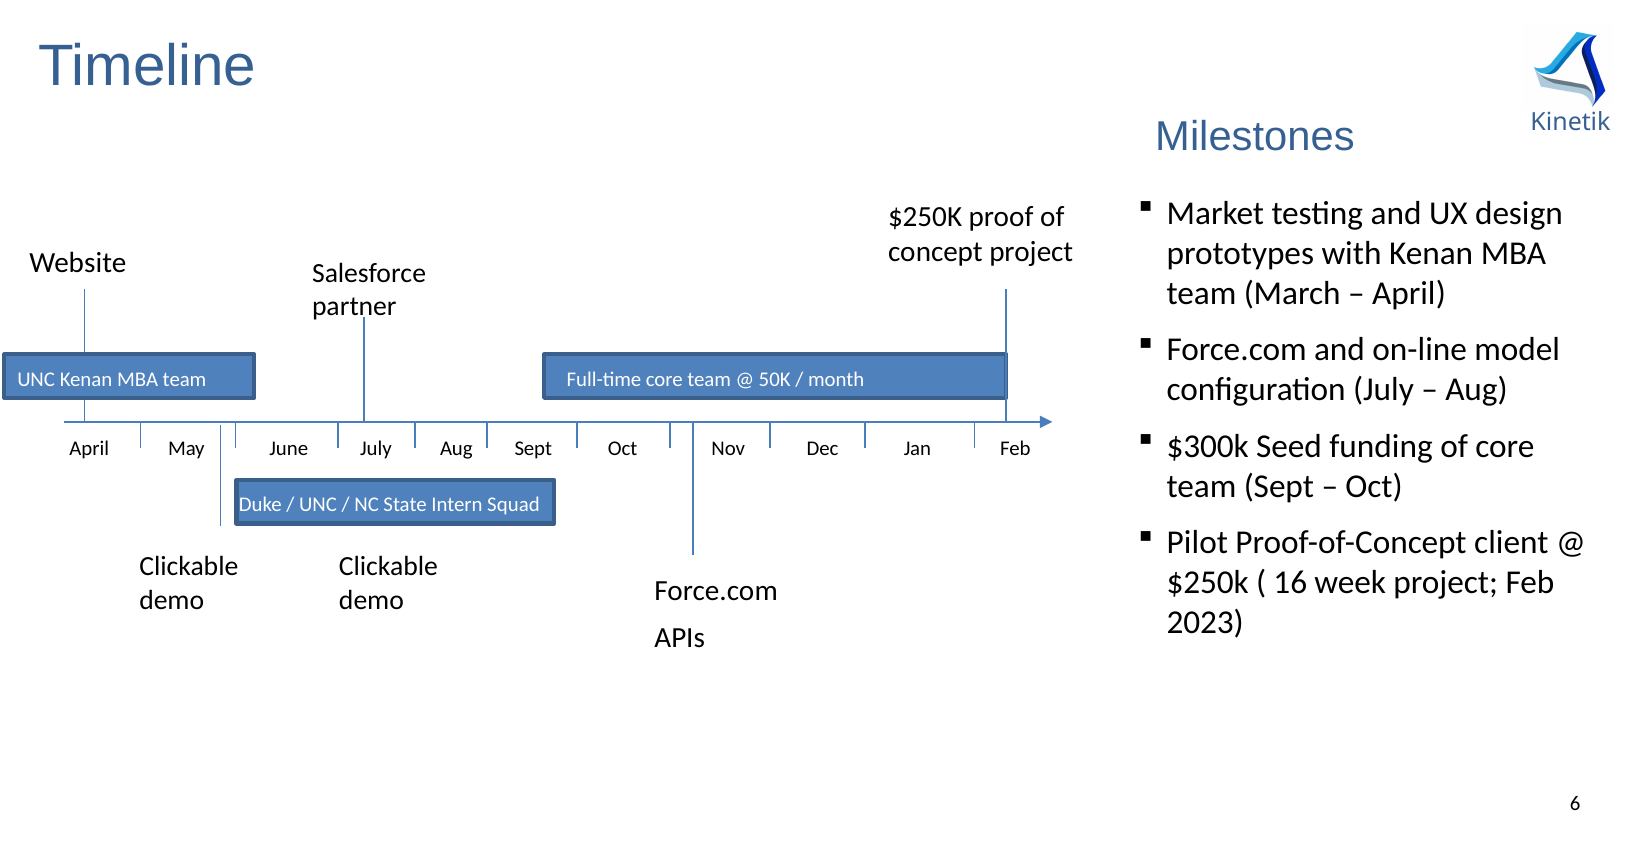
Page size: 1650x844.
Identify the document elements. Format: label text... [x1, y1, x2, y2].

text_box Duke / UNC / NC State Intern Squad [225, 482, 606, 515]
text_box May [153, 431, 216, 468]
text_box Feb [985, 430, 1046, 468]
text_box Website [14, 235, 162, 287]
text_box Full-time core team @ 50K / month [551, 357, 985, 395]
text_box Timeline [23, 19, 1354, 96]
text_box Nov [698, 431, 760, 468]
text_box Aug [425, 431, 488, 468]
text_box Dec [791, 431, 854, 468]
slide_number 6 [1555, 782, 1617, 827]
text_box Clickable demo [323, 540, 471, 623]
text_box July [345, 431, 407, 468]
text_box [2, 390, 80, 400]
text_box Jan [888, 431, 947, 468]
text_box [234, 478, 556, 482]
text_box Force.com APIs [639, 563, 813, 646]
text_box [542, 352, 1001, 400]
text_box [89, 352, 256, 400]
text_box [234, 515, 556, 526]
text_box $250K proof of concept project [873, 190, 1094, 294]
text_box Sept [499, 431, 568, 468]
text_box Oct [593, 431, 653, 468]
text_box Milestones [1140, 88, 1524, 180]
text_box UNC Kenan MBA team [89, 357, 252, 390]
text_box Salesforce partner [297, 246, 487, 329]
picture [1522, 23, 1613, 110]
text_box Market testing and UX design prototypes with Kenan MBA team (March – April) Force.com and on-line model configuration (July – Aug) $300k Seed funding of core team (Sept – Oct) Pilot Proof-of-Concept client @ $250k ( 16 week project; Feb 2023) [1123, 183, 1617, 701]
text_box Clickable demo [124, 540, 272, 623]
text_box [2, 352, 80, 357]
text_box April [54, 427, 124, 468]
text_box UNC Kenan MBA team [2, 357, 80, 390]
text_box June [254, 431, 324, 468]
